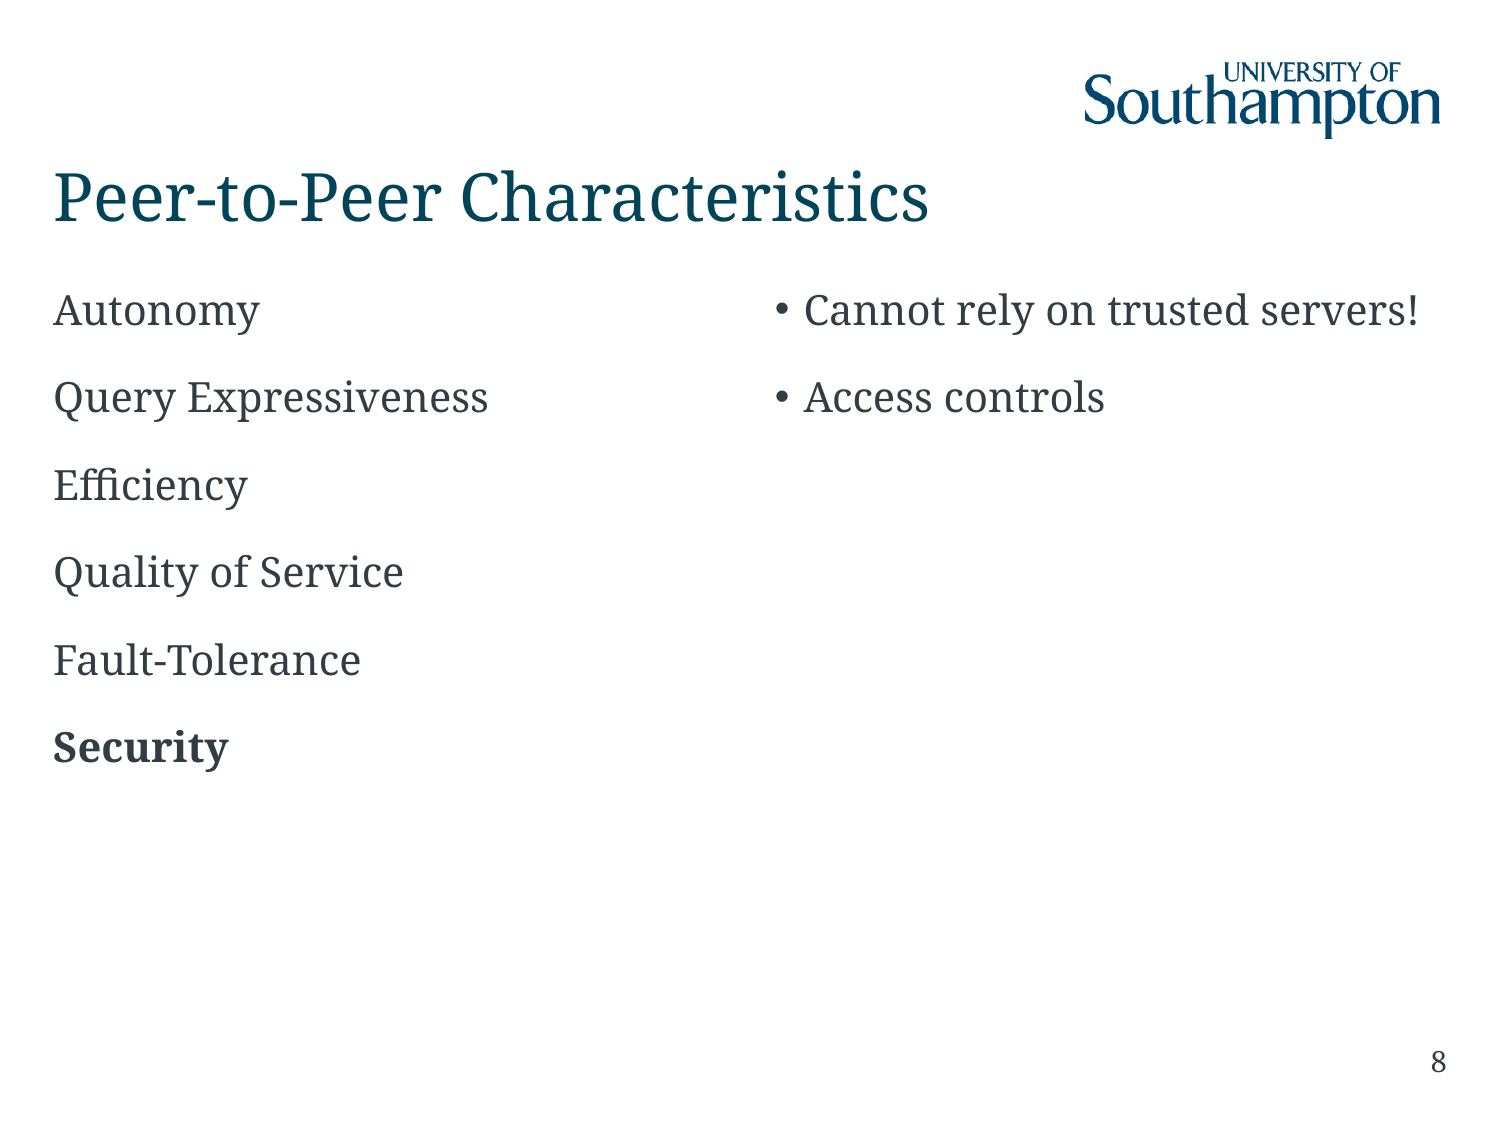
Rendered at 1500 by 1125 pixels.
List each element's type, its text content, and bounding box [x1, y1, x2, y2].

list Cannot rely on trusted servers! Access controls [774, 275, 1448, 1013]
list Autonomy Query Expressiveness Efficiency Quality of Service Fault-Tolerance Security [52, 275, 726, 1013]
title Peer-to-Peer Characteristics [52, 147, 1448, 255]
slide_number 8 [1159, 1035, 1448, 1088]
picture [1085, 62, 1440, 139]
